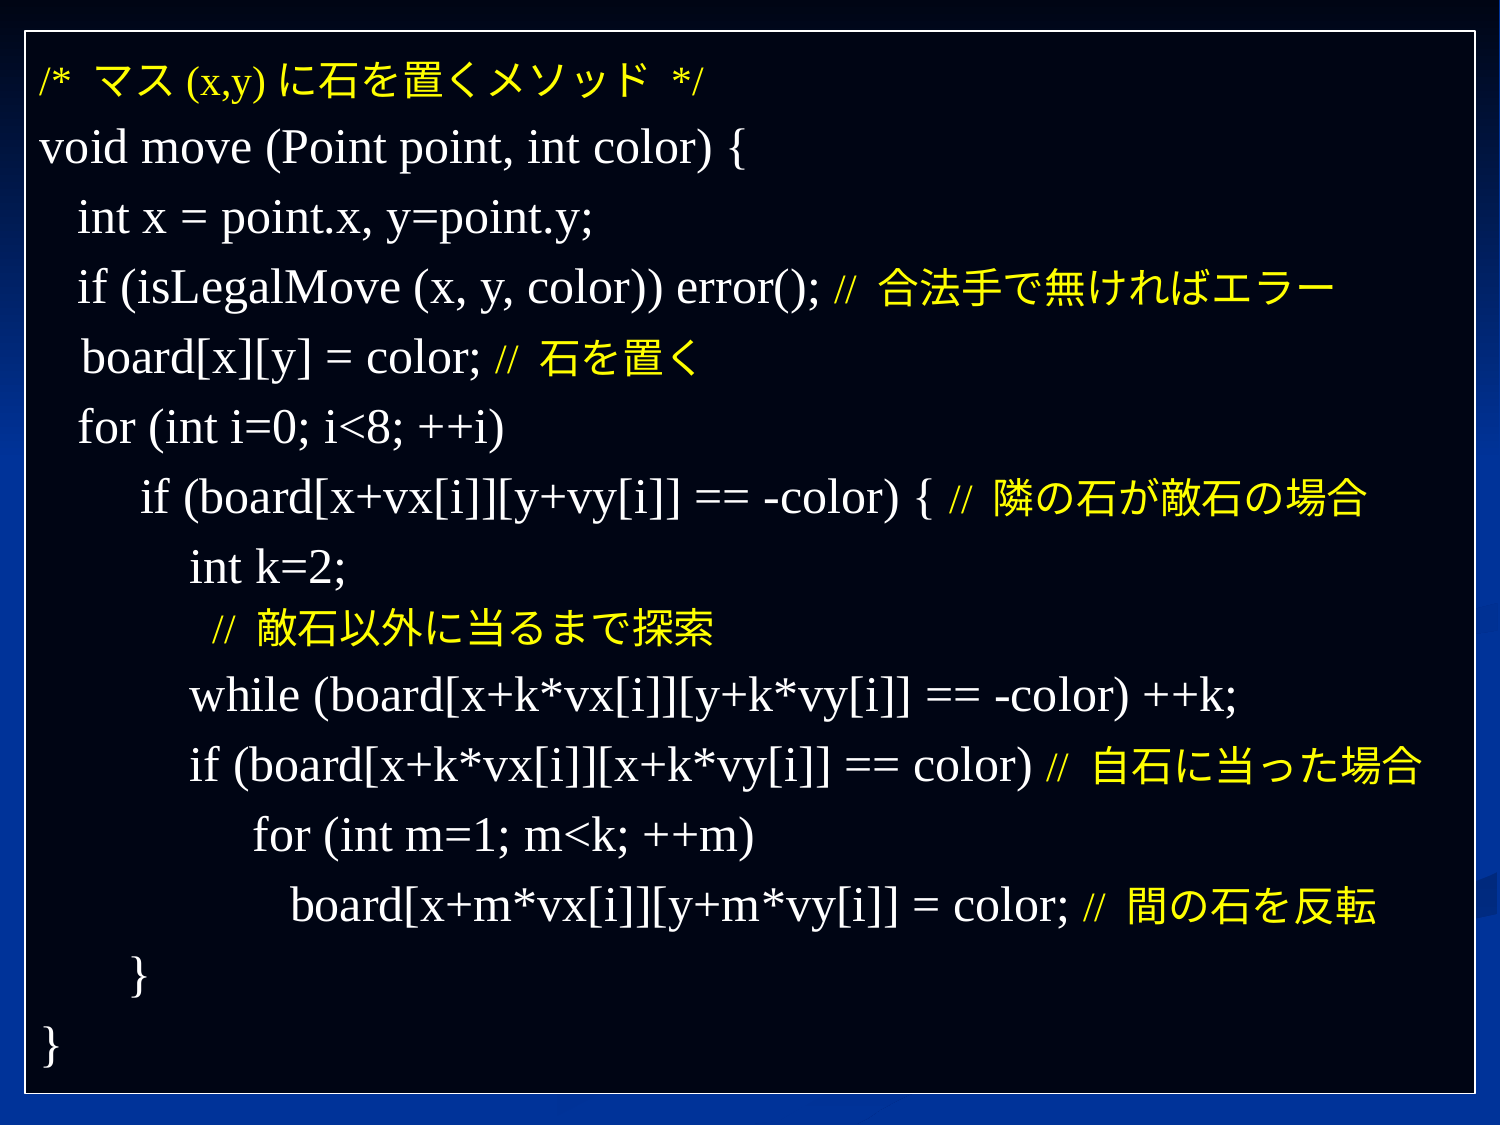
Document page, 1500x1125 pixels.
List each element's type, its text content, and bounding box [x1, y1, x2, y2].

text_box /* マス(x,y)に石を置くメソッド */ void move (Point point, int color) { int x = point.x, y=point.y; if (isLegalMove (x, y, color)) error(); // 合法手で無ければエラー board[x][y] = color; // 石を置く for (int i=0; i<8; ++i) if (board[x+vx[i]][y+vy[i]] == -color) { // 隣の石が敵石の場合 int k=2; // 敵石以外に当るまで探索 while (board[x+k*vx[i]][y+k*vy[i]] == -color) ++k; if (board[x+k*vx[i]][x+k*vy[i]] == color) // 自石に当った場合 for (int m=1; m<k; ++m) board[x+m*vx[i]][y+m*vy[i]] = color; // 間の石を反転 } } [24, 31, 1475, 1094]
